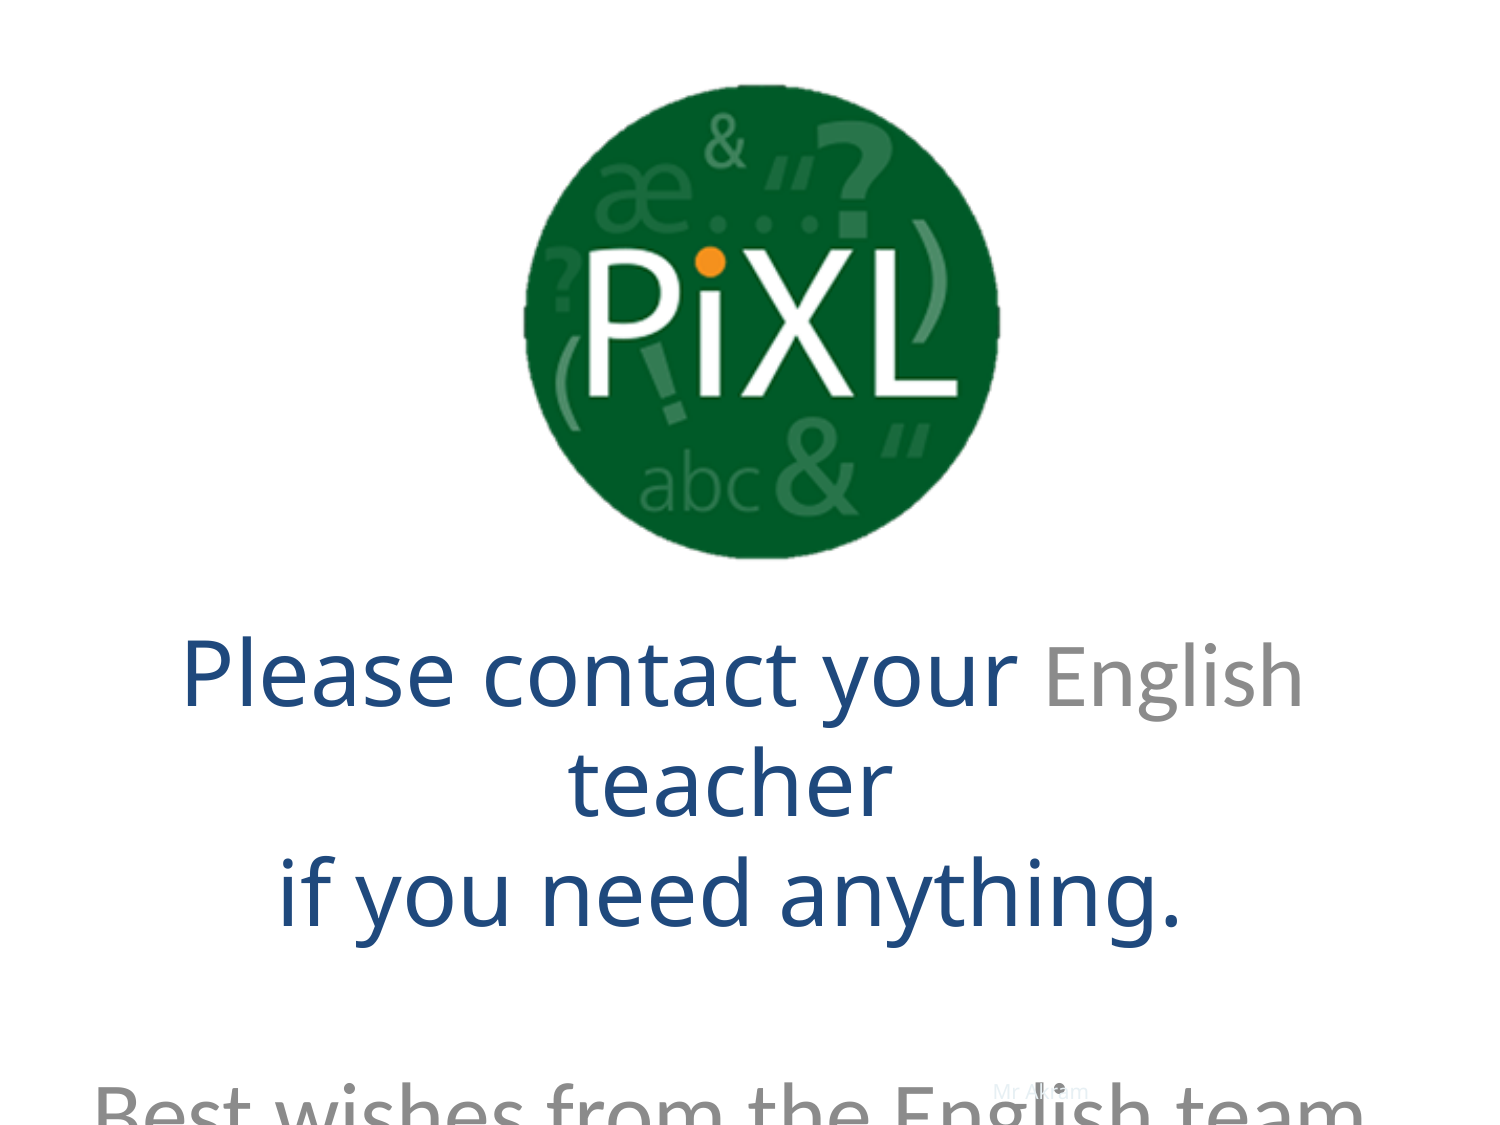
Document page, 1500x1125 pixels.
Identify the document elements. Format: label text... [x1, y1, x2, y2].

picture [493, 52, 1034, 593]
footer Mr Akram [718, 1051, 1105, 1112]
subtitle Please contact your English teacher if you need anything. Best wishes from the English team. [24, 607, 1472, 805]
